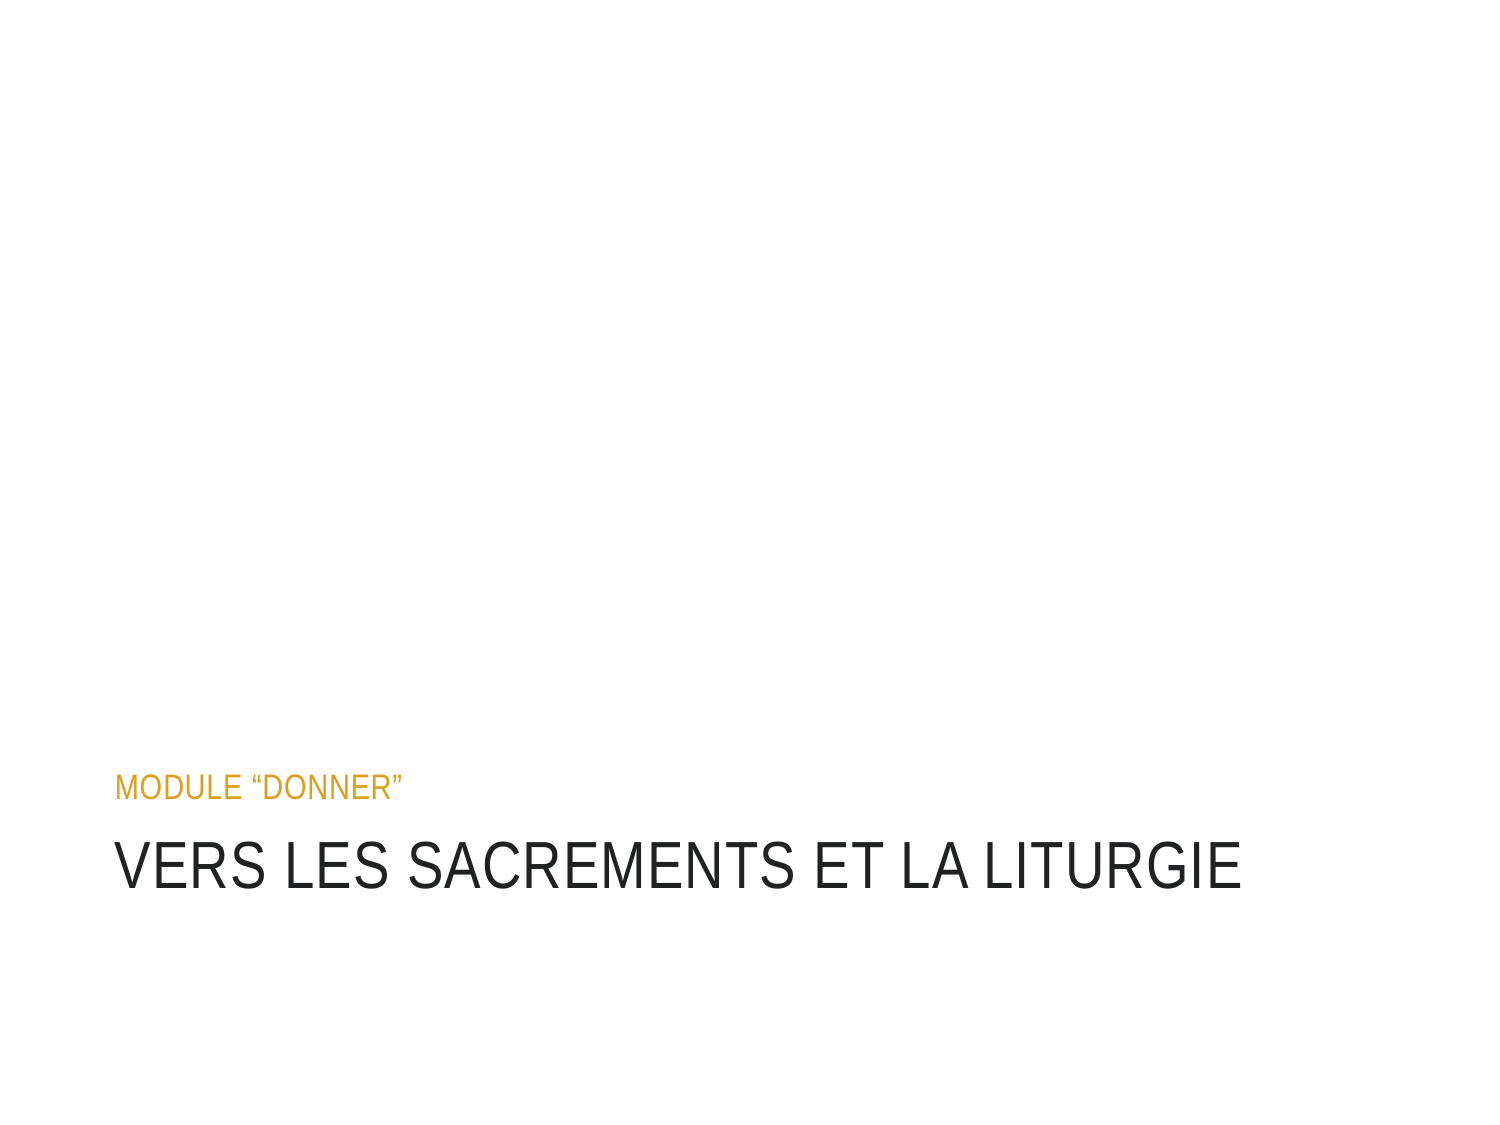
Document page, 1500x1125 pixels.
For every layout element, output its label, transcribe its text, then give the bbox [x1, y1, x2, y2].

title VERS LES SACREMENTS ET LA LITURGIE [99, 815, 1394, 1038]
list MODULE “DONNER” [99, 567, 1394, 815]
